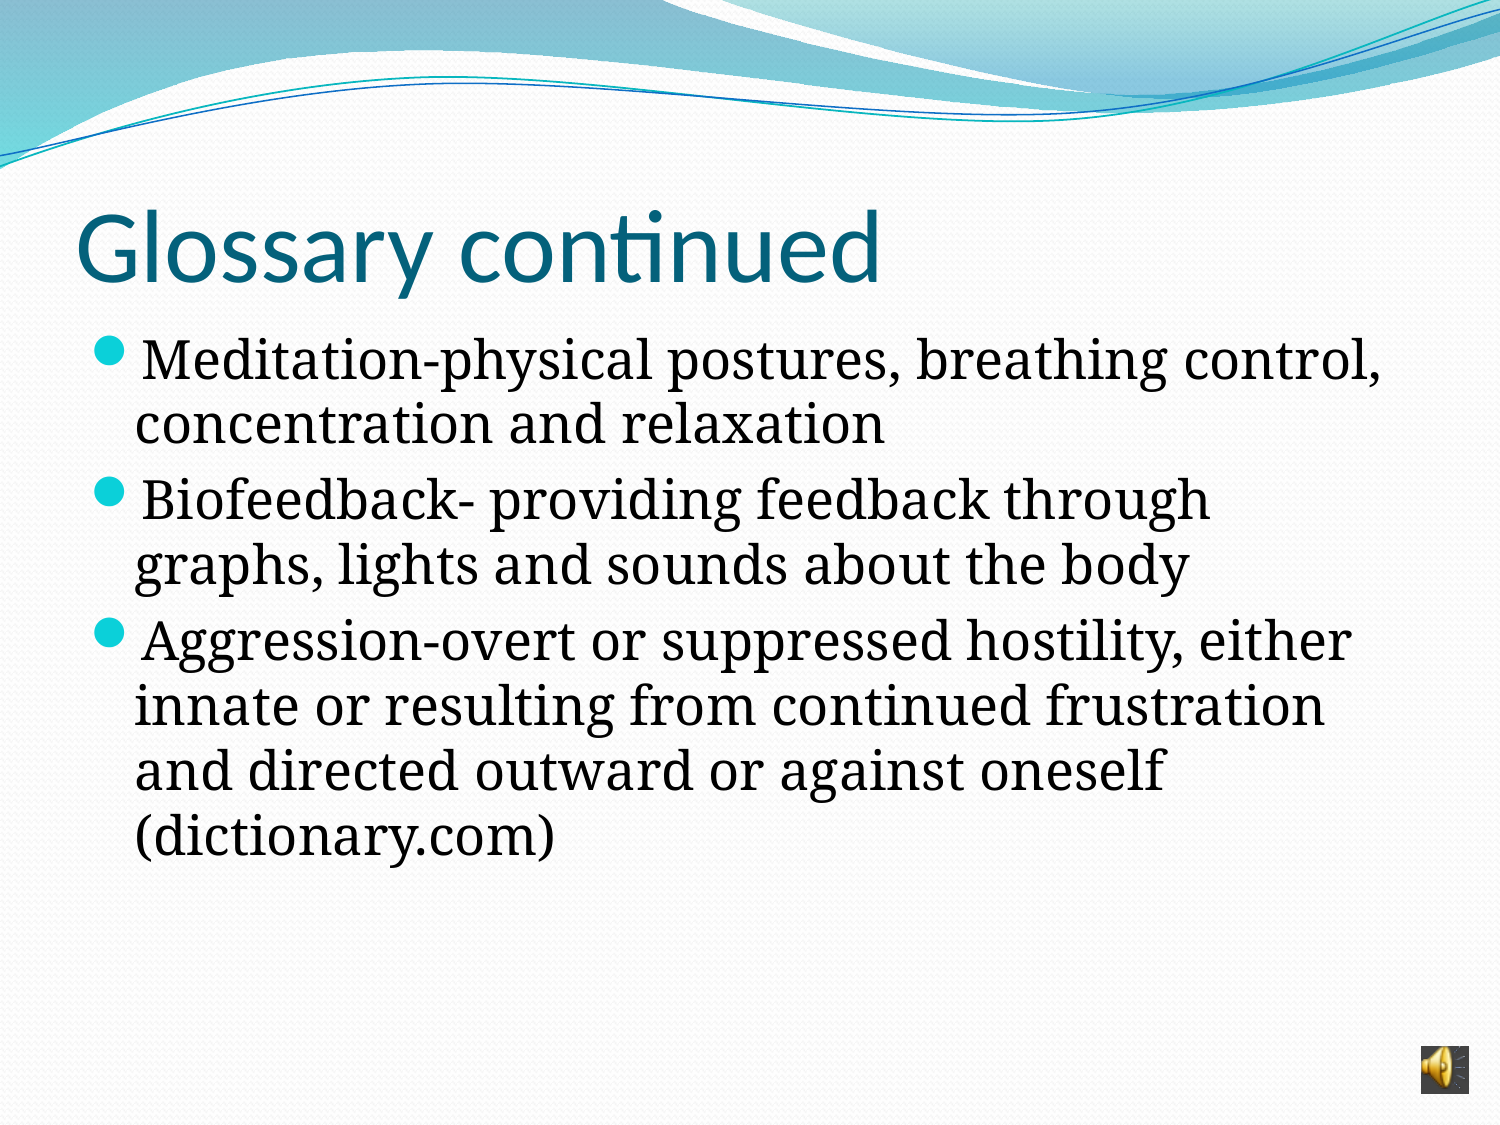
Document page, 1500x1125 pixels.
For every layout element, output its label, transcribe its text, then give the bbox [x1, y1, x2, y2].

list Meditation-physical postures, breathing control, concentration and relaxation Biofeedback- providing feedback through graphs, lights and sounds about the body Aggression-overt or suppressed hostility, either innate or resulting from continued frustration and directed outward or against oneself (dictionary.com) [74, 317, 1426, 1038]
title Glossary continued [74, 115, 1426, 304]
picture [1419, 1044, 1471, 1096]
